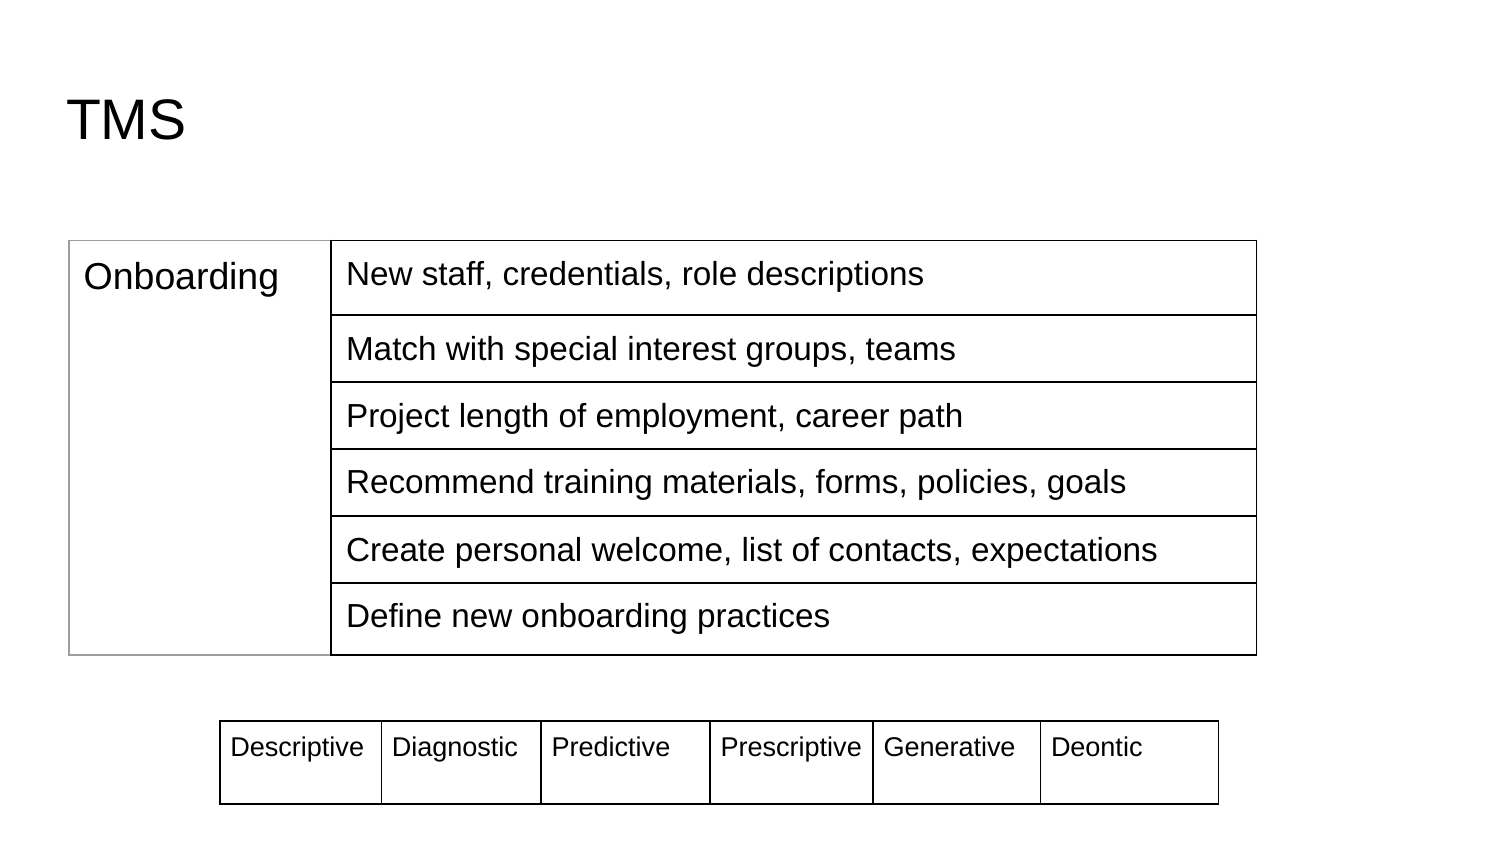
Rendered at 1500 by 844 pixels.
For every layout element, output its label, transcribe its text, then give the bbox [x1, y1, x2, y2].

table_cell Create personal welcome, list of contacts, expectations [332, 517, 1256, 582]
table_header Deontic [1041, 722, 1218, 803]
table_cell Match with special interest groups, teams [332, 316, 1256, 381]
table_cell Project length of employment, career path [332, 383, 1256, 448]
table_header New staff, credentials, role descriptions [332, 241, 1256, 314]
table_header Descriptive [221, 722, 381, 803]
table_header Onboarding [70, 241, 330, 654]
table_header Prescriptive [711, 722, 872, 803]
table_header Diagnostic [382, 722, 540, 803]
table_cell Recommend training materials, forms, policies, goals [332, 450, 1256, 515]
table_header Generative [874, 722, 1040, 803]
table_cell Define new onboarding practices [332, 584, 1256, 654]
table_header Predictive [542, 722, 709, 803]
title TMS [51, 72, 1449, 167]
